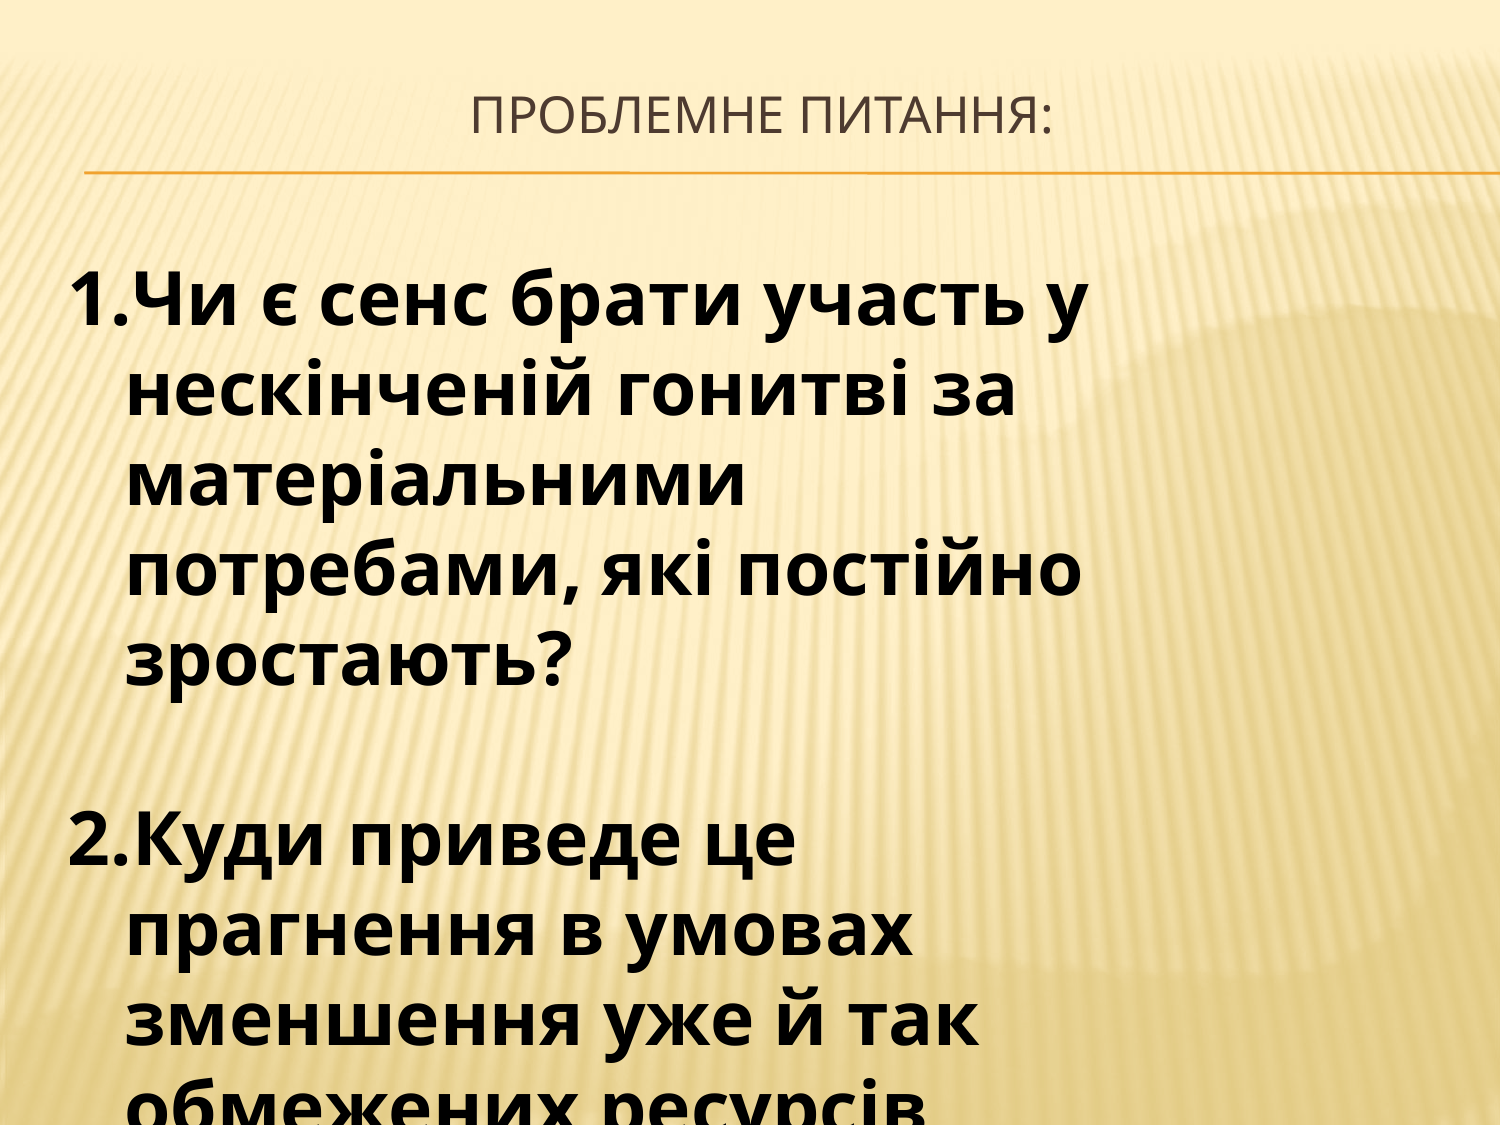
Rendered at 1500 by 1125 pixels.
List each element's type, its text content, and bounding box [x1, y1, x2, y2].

title Проблемне питання: [49, 75, 1475, 213]
text_box Чи є сенс брати участь у нескінченій гонитві за матеріальними потребами, які постійно зростають? Куди приведе це прагнення в умовах зменшення уже й так обмежених ресурсів планети? [53, 243, 1235, 1125]
